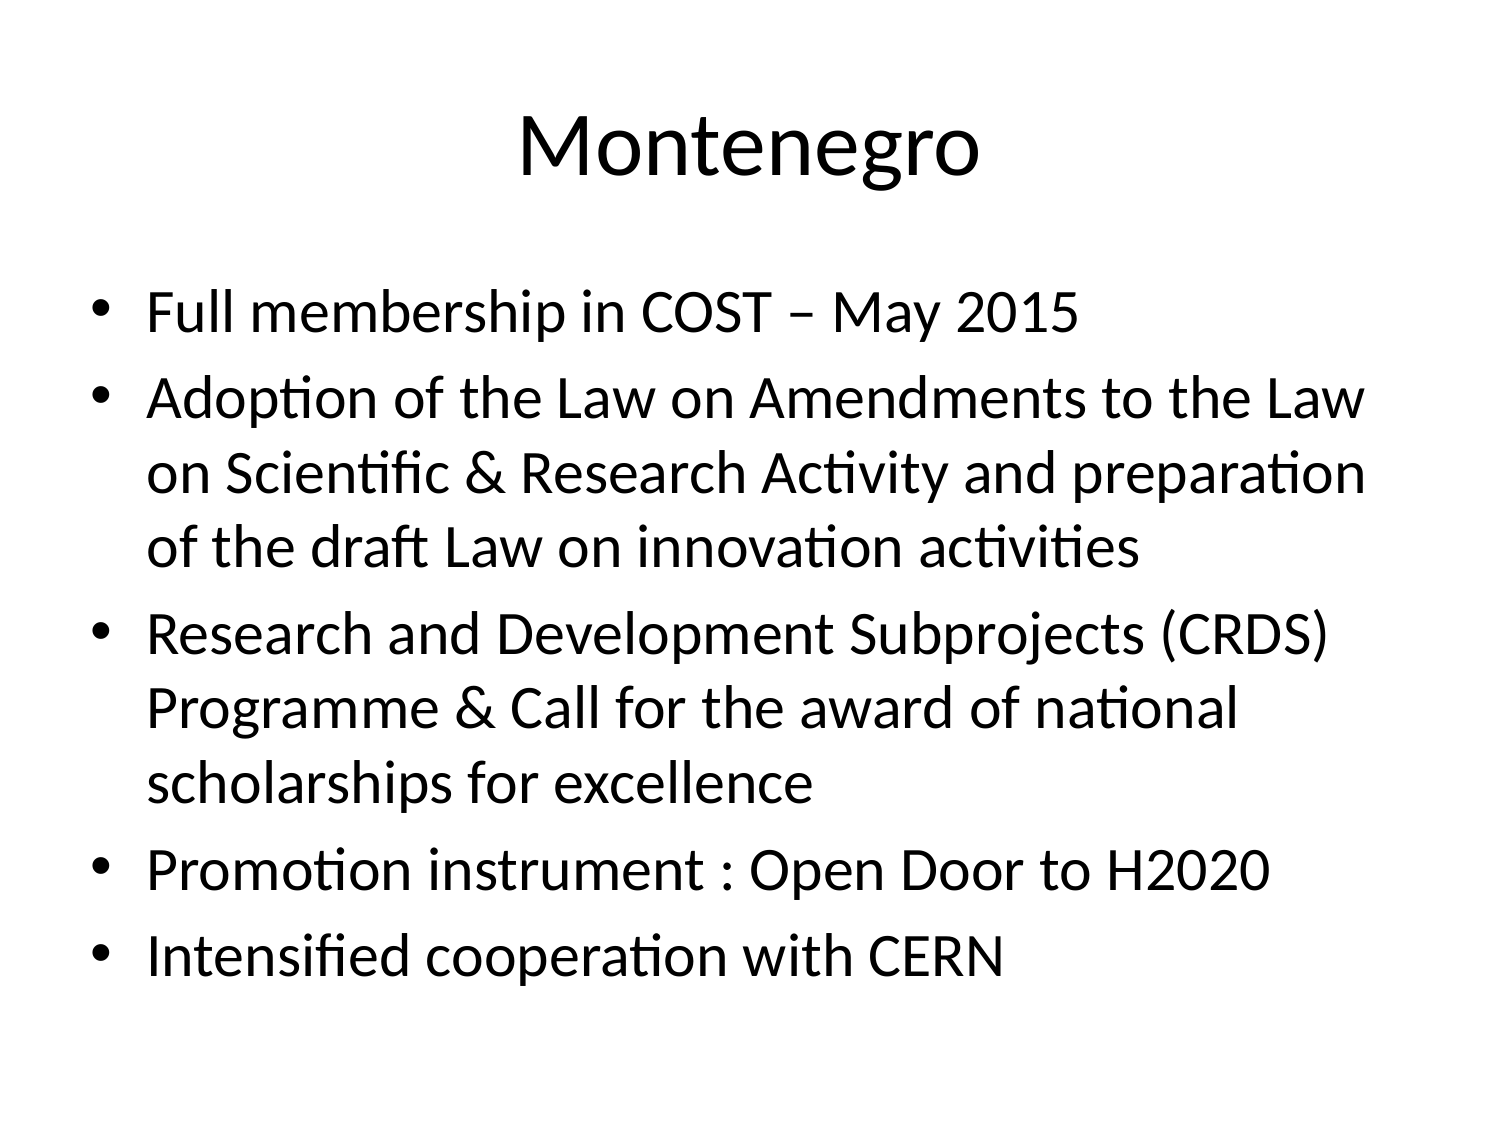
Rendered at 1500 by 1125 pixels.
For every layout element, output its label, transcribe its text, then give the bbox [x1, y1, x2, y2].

list Full membership in COST – May 2015 Adoption of the Law on Amendments to the Law on Scientific & Research Activity and preparation of the draft Law on innovation activities Research and Development Subprojects (CRDS) Programme & Call for the award of national scholarships for excellence Promotion instrument : Open Door to H2020 Intensified cooperation with CERN [74, 262, 1426, 1006]
title Montenegro [74, 44, 1426, 233]
